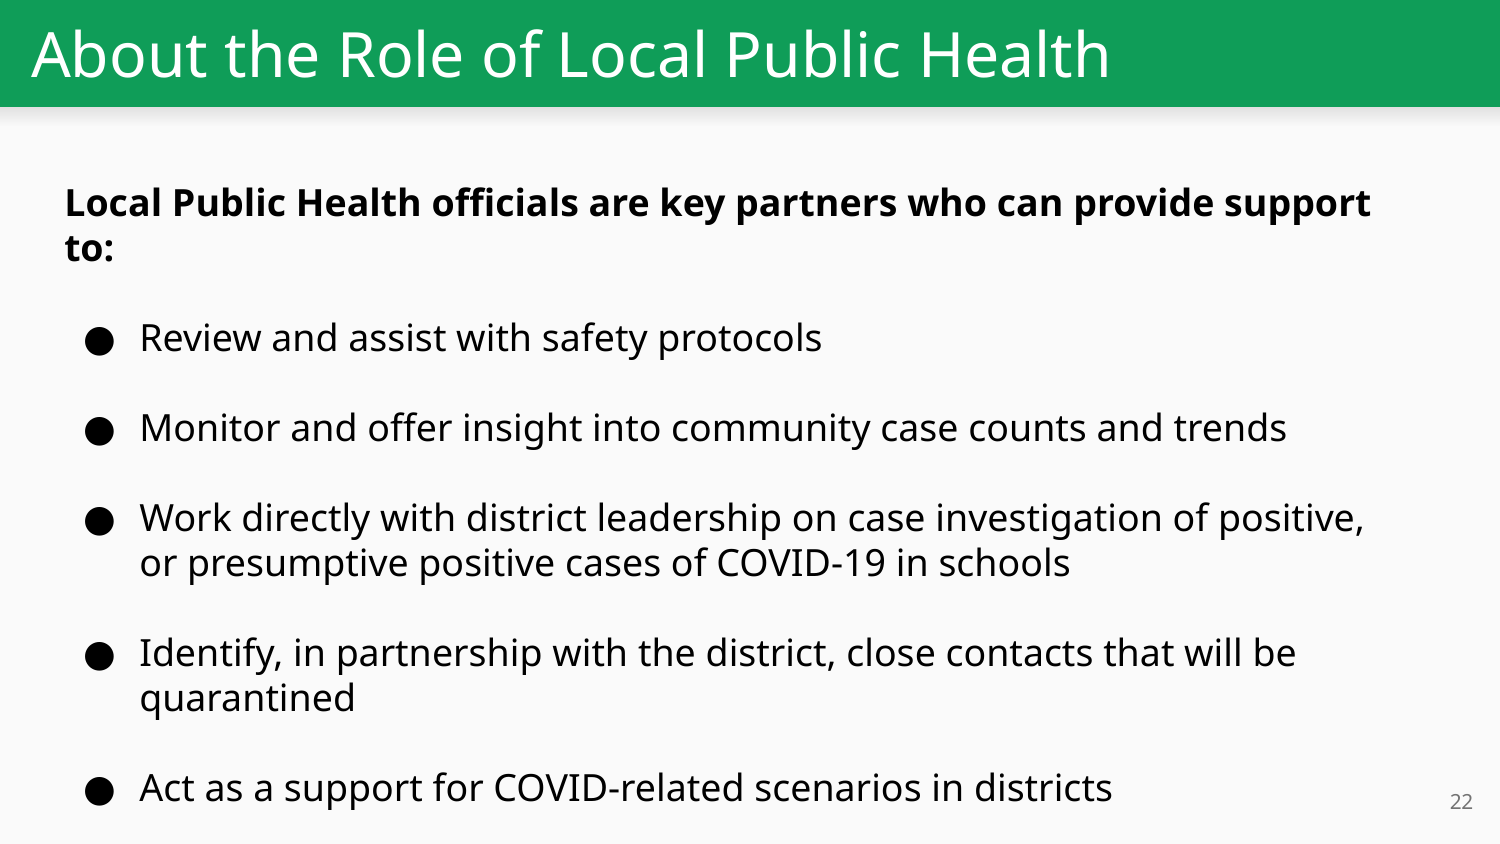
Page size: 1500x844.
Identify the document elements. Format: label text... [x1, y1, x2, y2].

title About the Role of Local Public Health [16, 2, 1464, 102]
slide_number 22 [1398, 770, 1489, 835]
list Local Public Health officials are key partners who can provide support to: Review and assist with safety protocols Monitor and offer insight into community case counts and trends Work directly with district leadership on case investigation of positive, or presumptive positive cases of COVID-19 in schools Identify, in partnership with the district, close contacts that will be quarantined Act as a support for COVID-related scenarios in districts [49, 164, 1399, 809]
